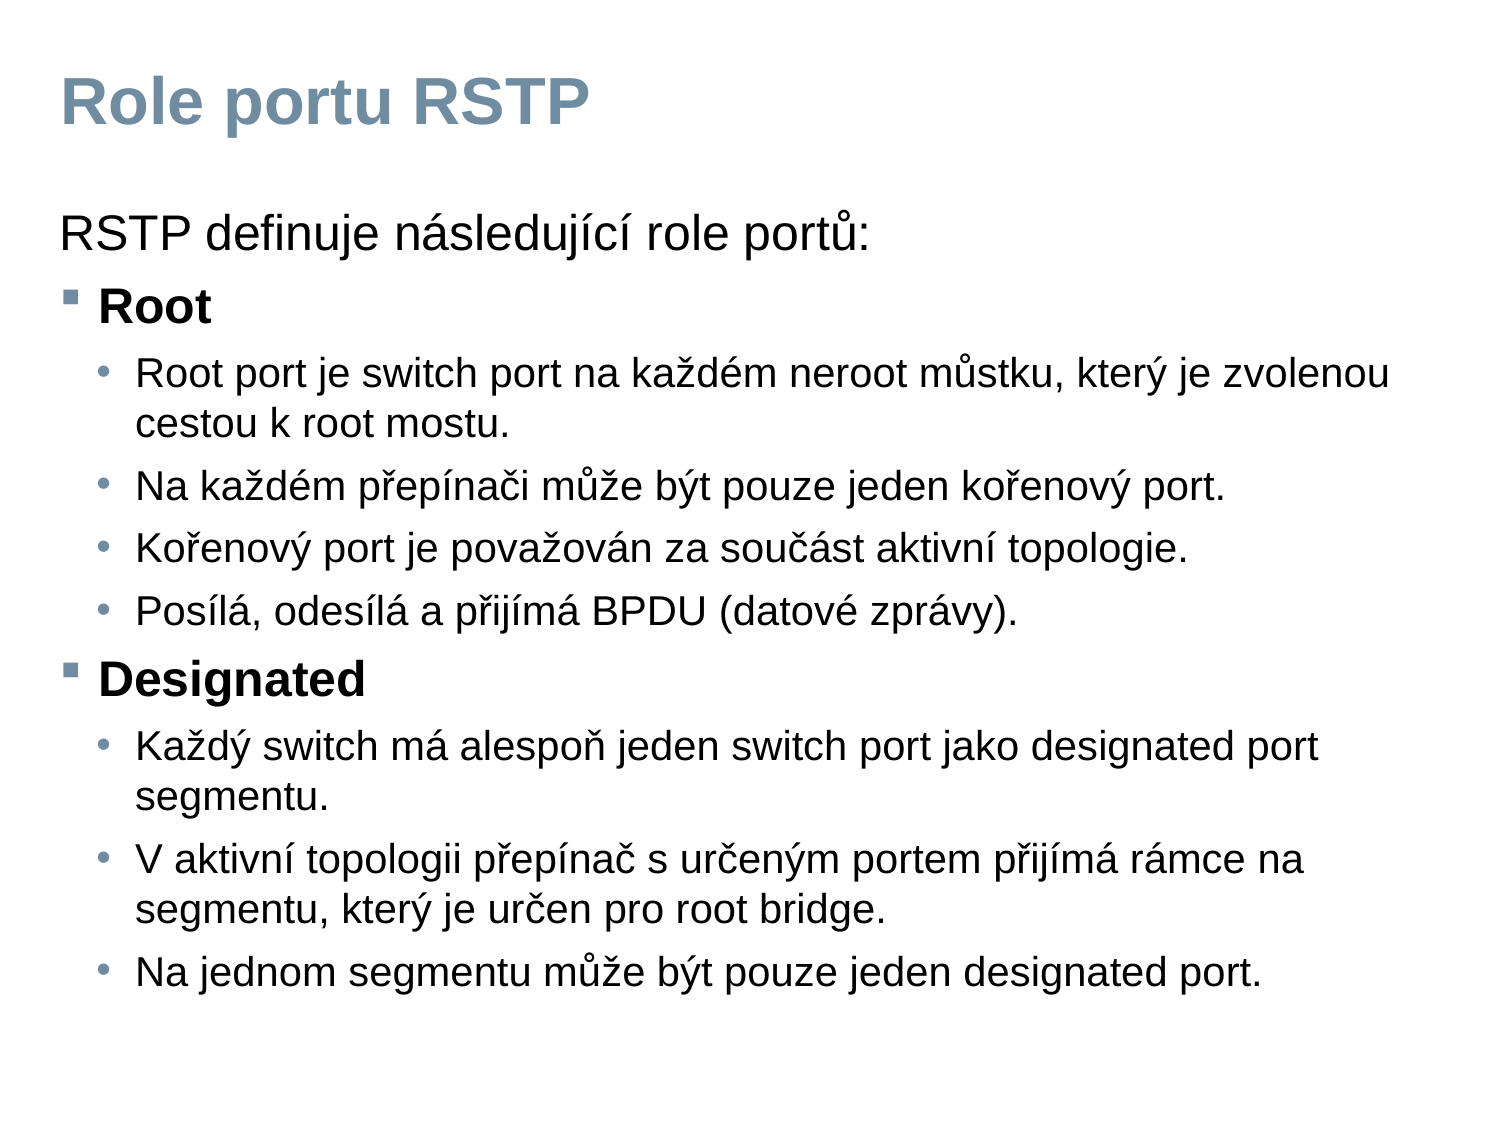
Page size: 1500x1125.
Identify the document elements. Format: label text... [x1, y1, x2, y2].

list RSTP definuje následující role portů: Root Root port je switch port na každém neroot můstku, který je zvolenou cestou k root mostu. Na každém přepínači může být pouze jeden kořenový port. Kořenový port je považován za součást aktivní topologie. Posílá, odesílá a přijímá BPDU (datové zprávy). Designated Každý switch má alespoň jeden switch port jako designated port segmentu. V aktivní topologii přepínač s určeným portem přijímá rámce na segmentu, který je určen pro root bridge. Na jednom segmentu může být pouze jeden designated port. [45, 193, 1444, 1037]
title Role portu RSTP [45, 59, 1444, 182]
